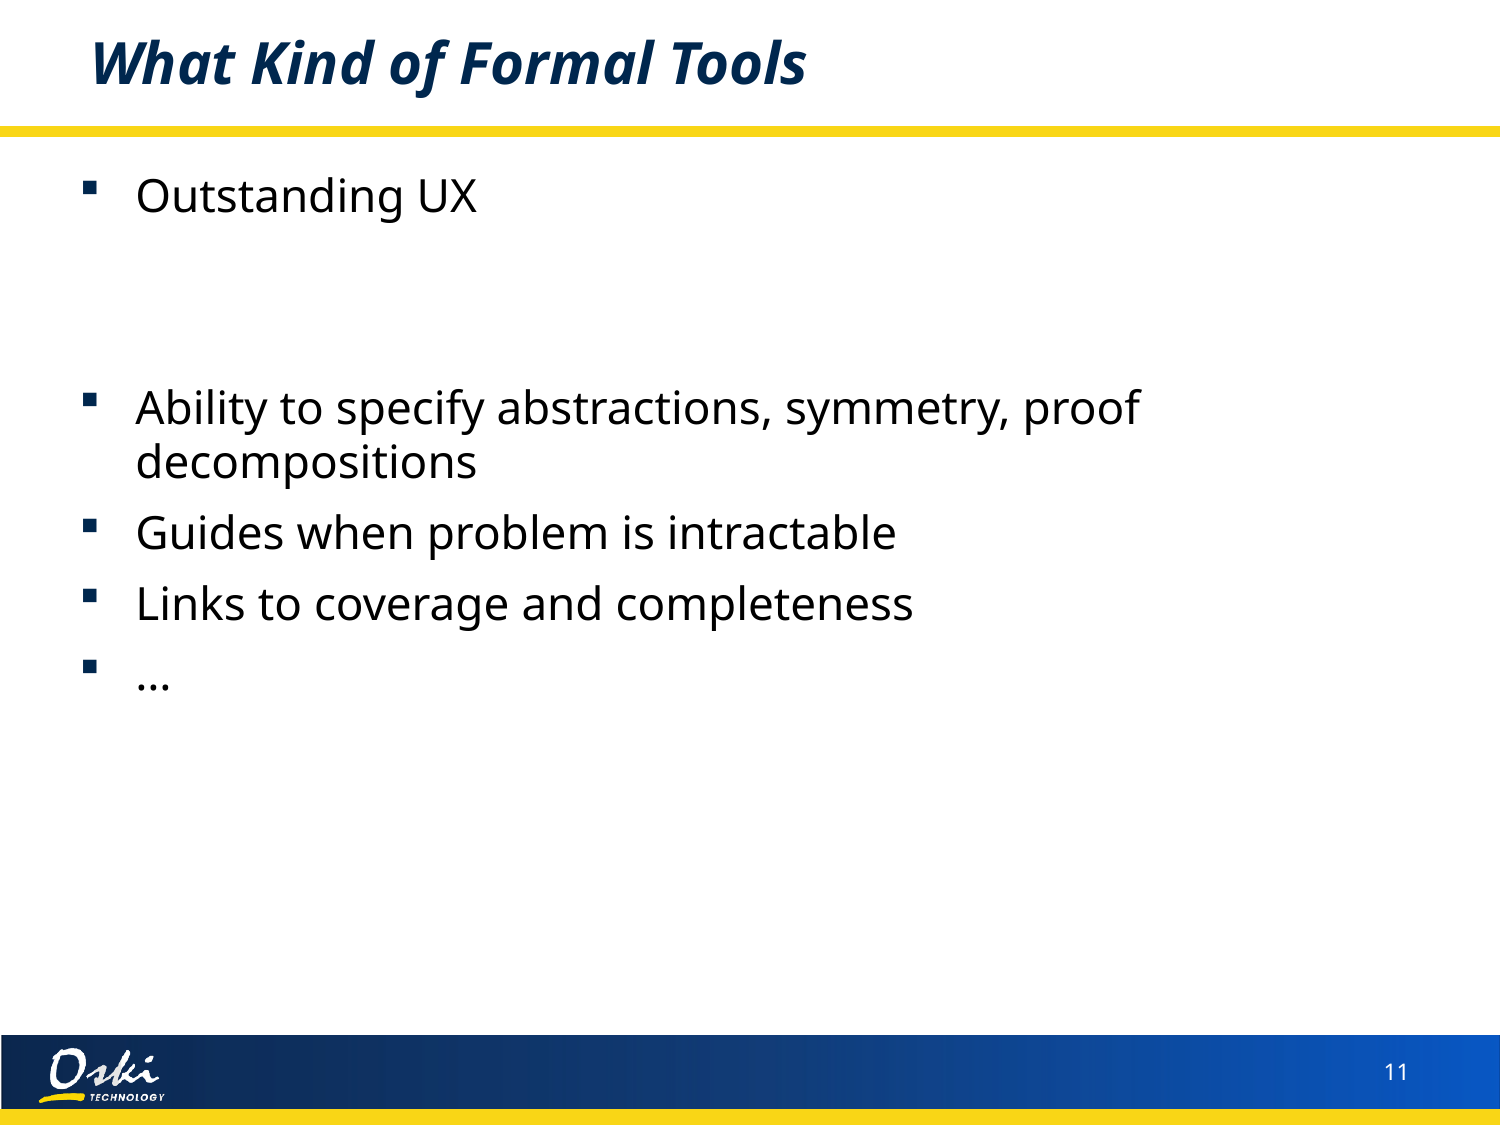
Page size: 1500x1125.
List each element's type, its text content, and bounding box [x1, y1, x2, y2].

title What Kind of Formal Tools [75, 0, 1500, 132]
list Outstanding UX Ability to specify abstractions, symmetry, proof decompositions Guides when problem is intractable Links to coverage and completeness … [64, 159, 1445, 1018]
slide_number 11 [1275, 1042, 1425, 1103]
picture [2, 1035, 1499, 1109]
